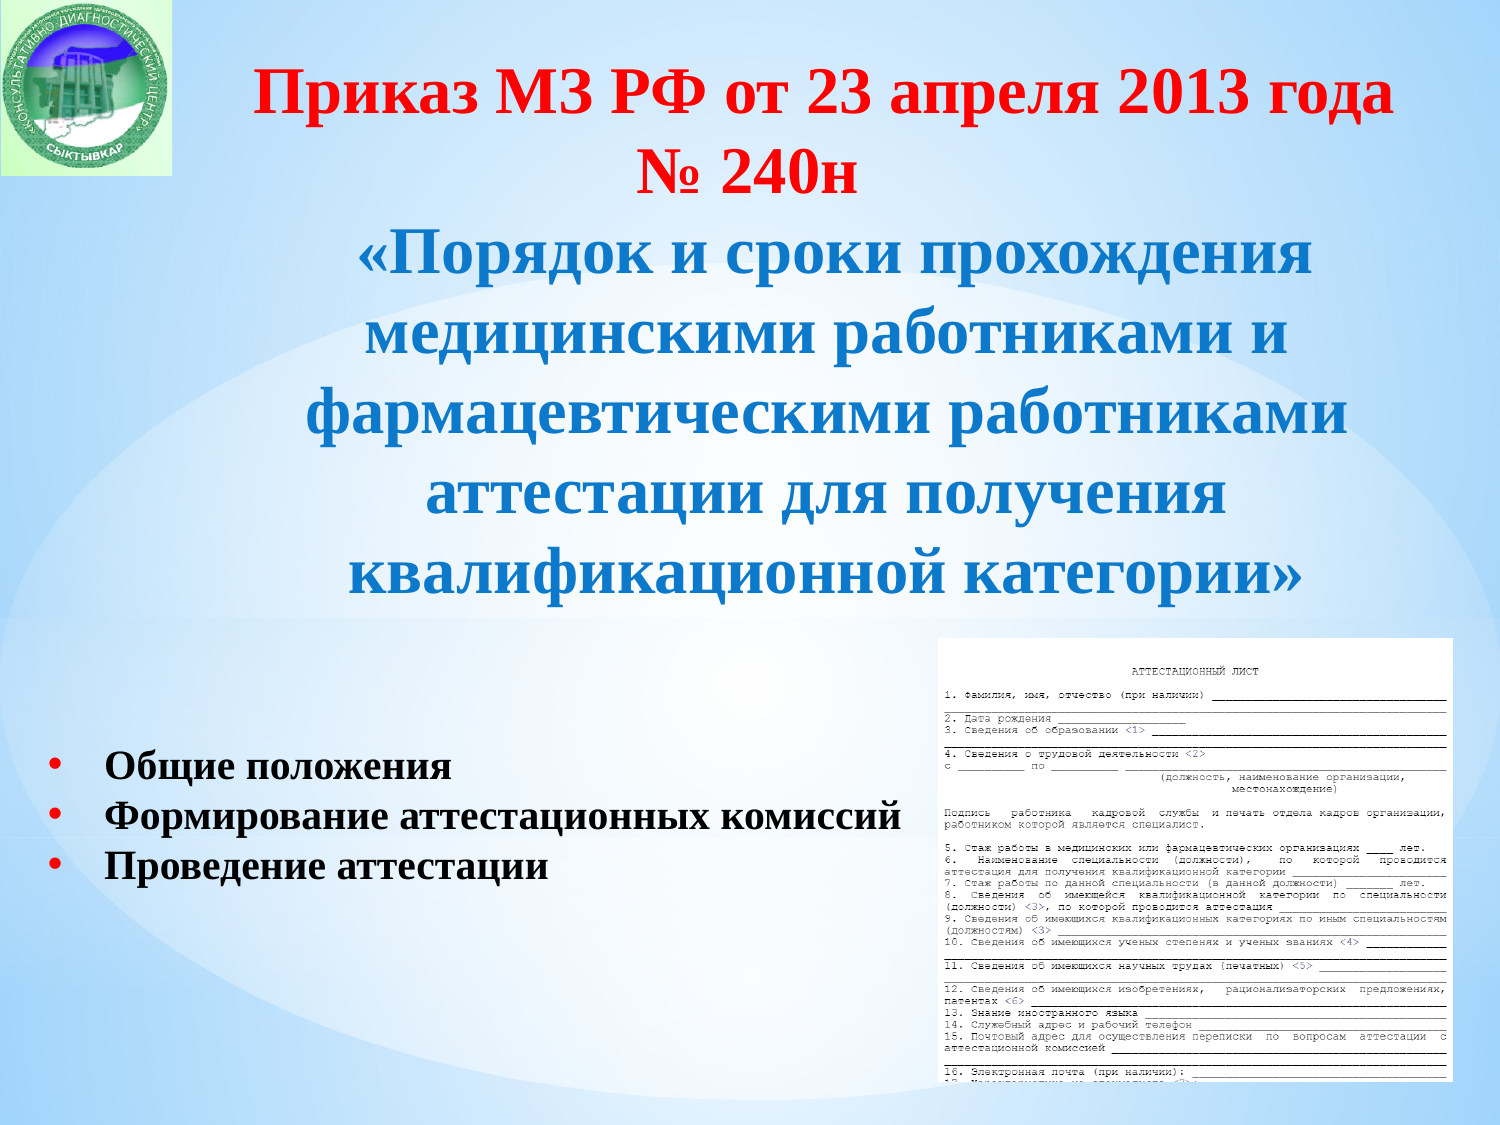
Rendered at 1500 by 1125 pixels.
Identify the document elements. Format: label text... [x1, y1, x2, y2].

text_box Общие положения Формирование аттестационных комиссий Проведение аттестации [33, 730, 917, 946]
picture [938, 638, 1453, 1083]
text_box Приказ МЗ РФ от 23 апреля 2013 года № 240н «Порядок и сроки прохождения медицинскими работниками и фармацевтическими работниками аттестации для получения квалификационной категории» [172, 39, 1483, 615]
picture [0, 0, 173, 176]
